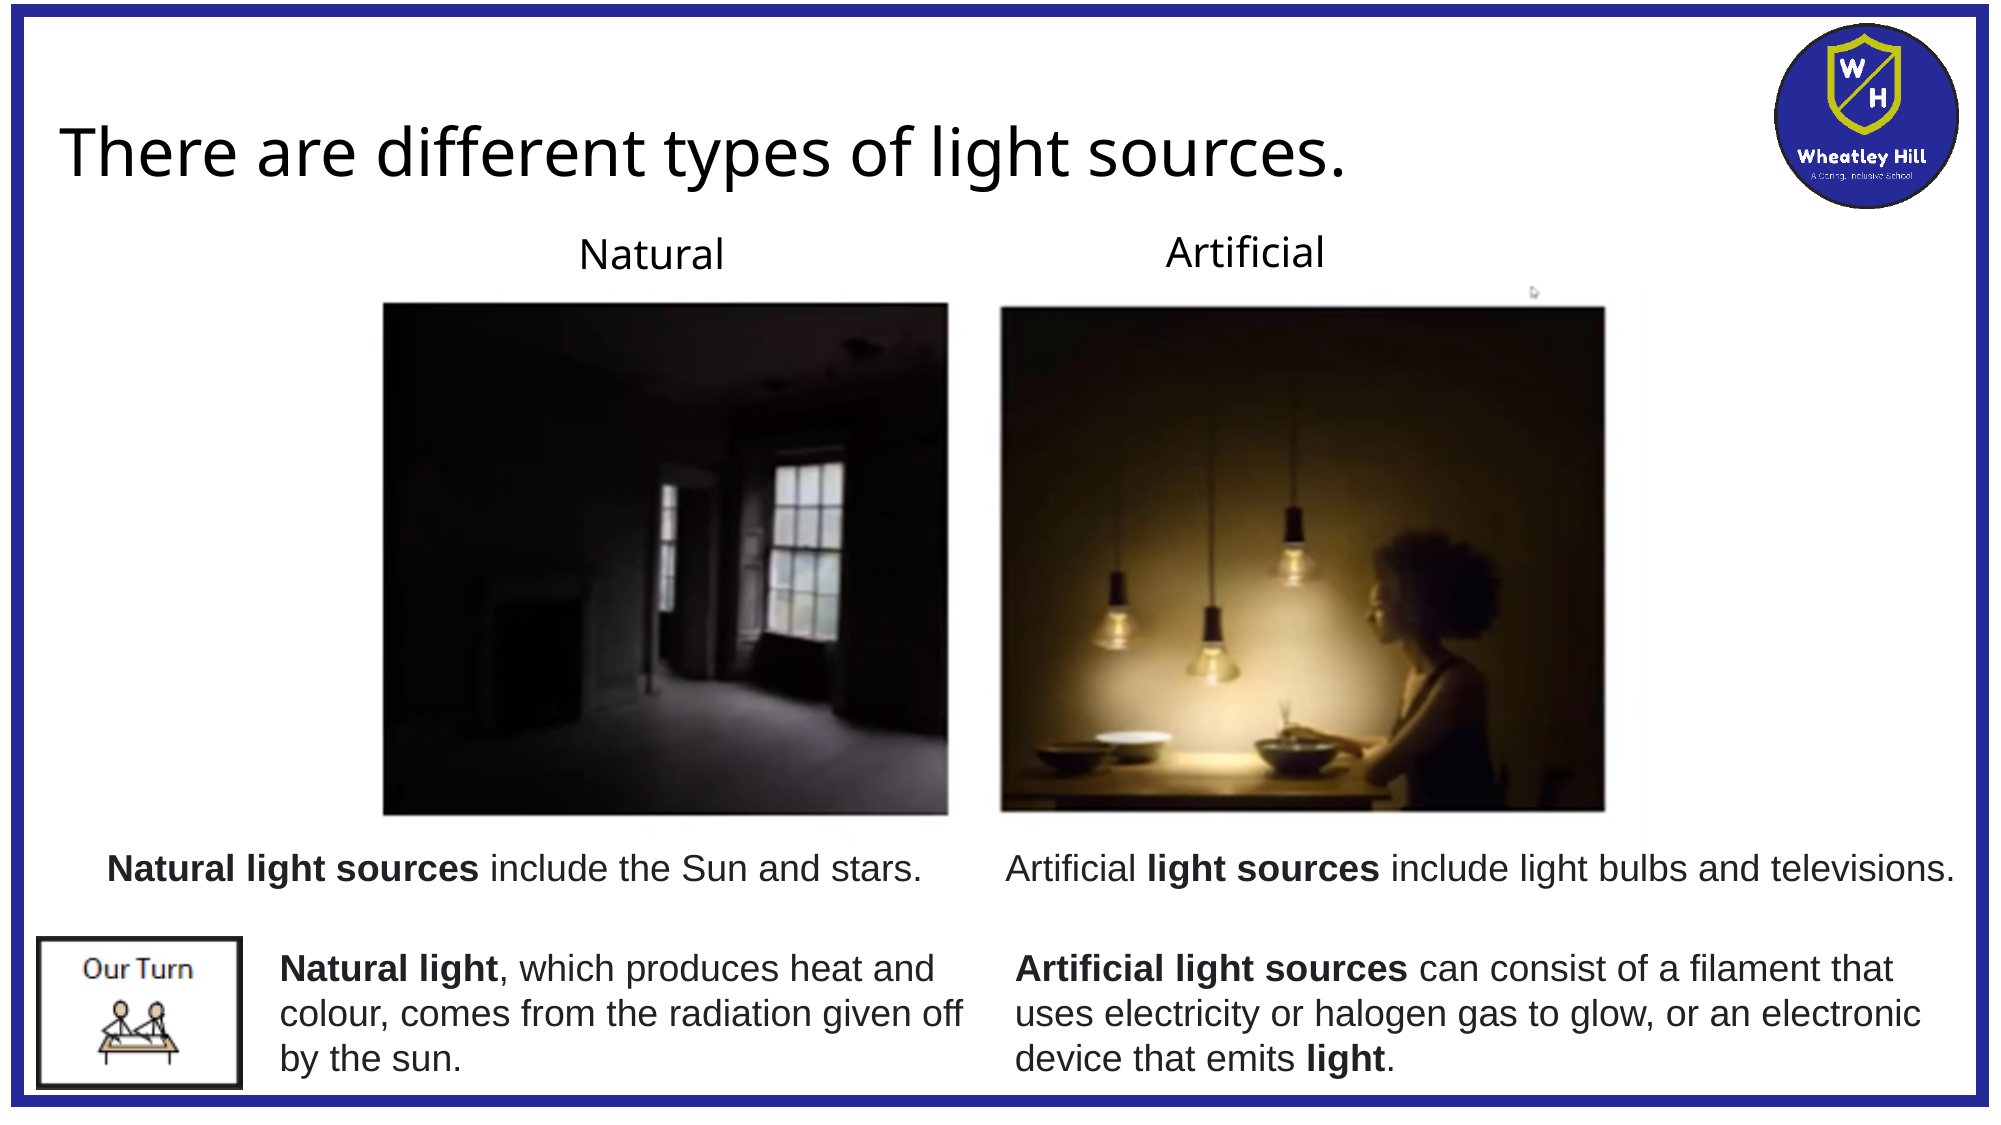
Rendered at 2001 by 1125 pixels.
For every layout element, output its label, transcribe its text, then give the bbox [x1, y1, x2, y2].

text_box Artificial light sources can consist of a filament that uses electricity or halogen gas to glow, or an electronic device that emits light. [999, 936, 2000, 1125]
text_box [16, 9, 1983, 1102]
picture [1774, 23, 1959, 209]
picture [346, 286, 1646, 851]
picture [36, 936, 243, 1090]
